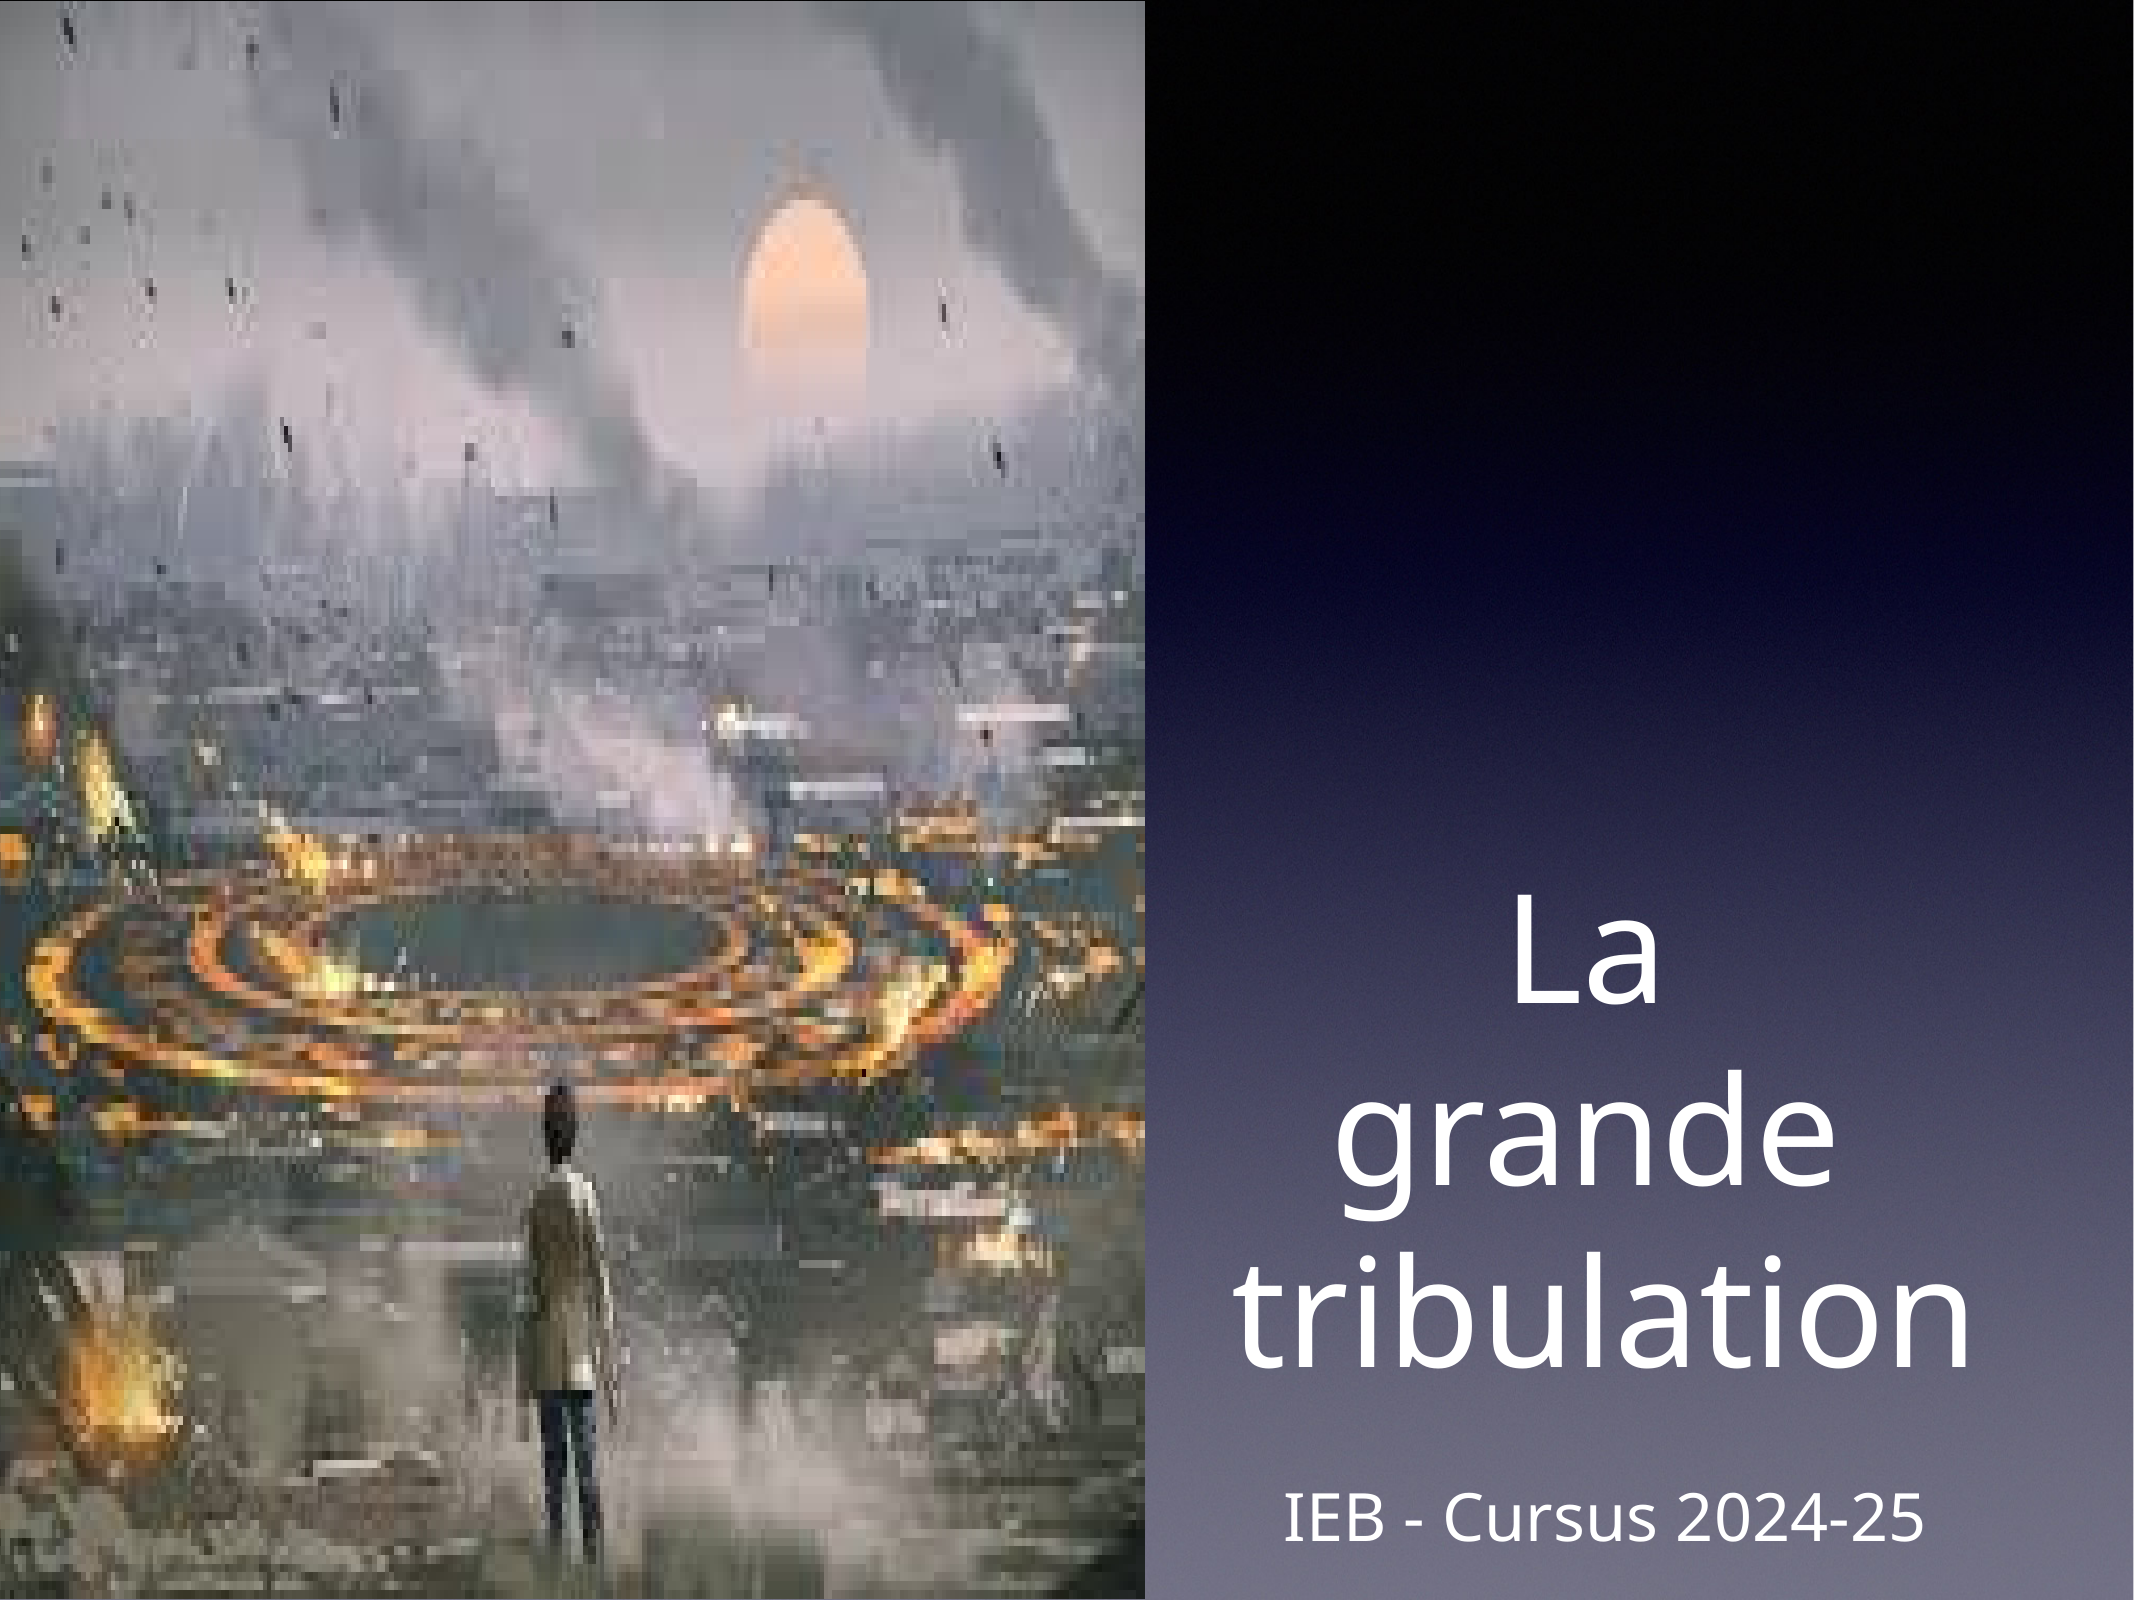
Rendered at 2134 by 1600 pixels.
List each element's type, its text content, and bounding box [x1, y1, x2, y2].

title La grande tribulation [1183, 863, 2027, 1407]
text_box IEB - Cursus 2024-25 [1155, 1466, 2075, 1571]
picture [0, 0, 2134, 1600]
